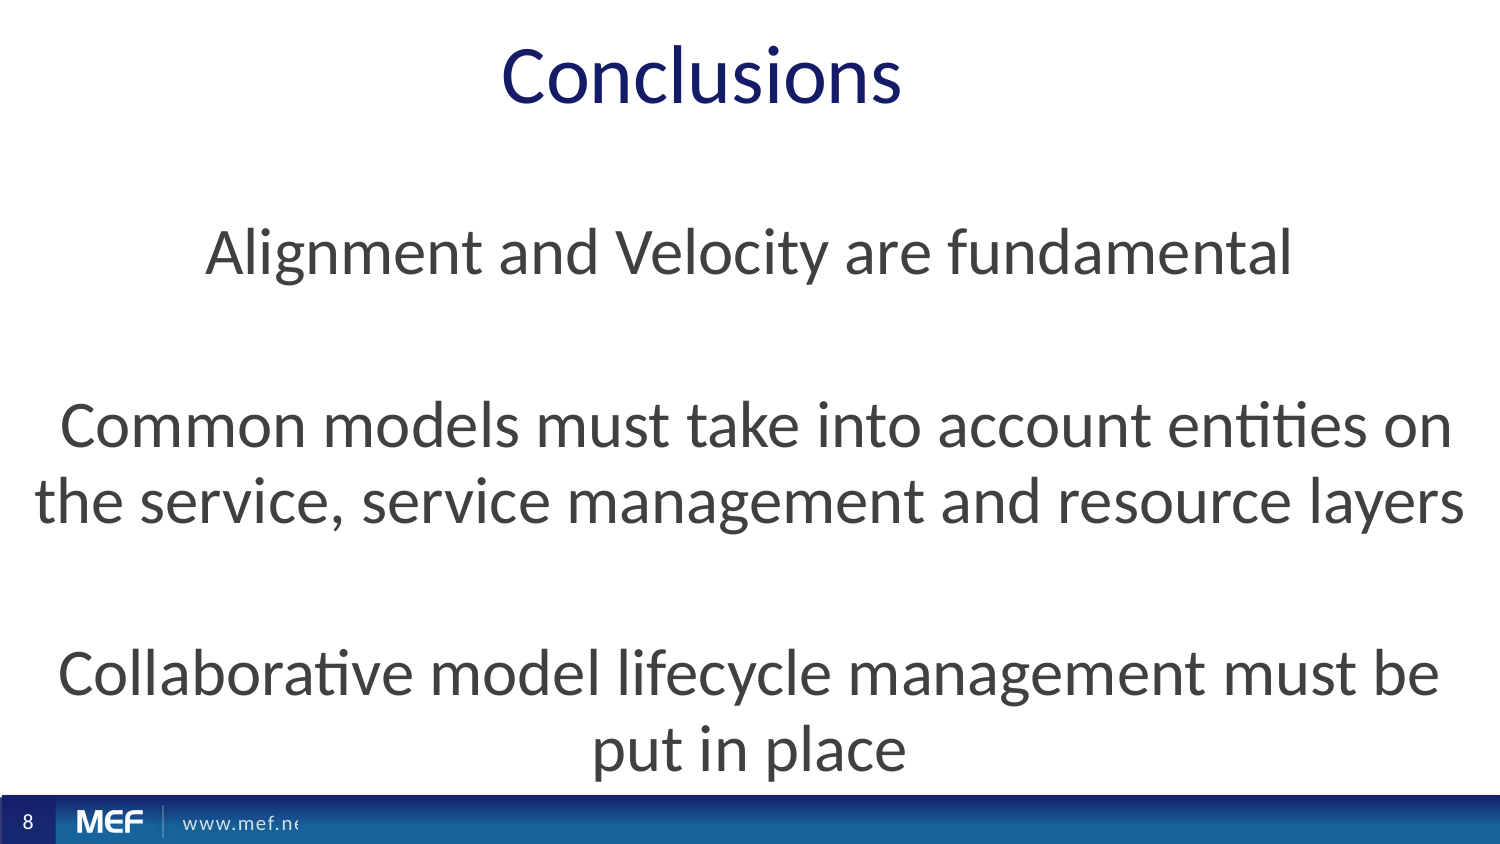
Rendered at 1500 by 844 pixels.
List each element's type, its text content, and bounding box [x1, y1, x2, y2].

title Conclusions [71, 0, 1349, 157]
slide_number 8 [0, 797, 56, 844]
list Alignment and Velocity are fundamental Common models must take into account entities on the service, service management and resource layers Collaborative model lifecycle management must be put in place [0, 213, 1500, 844]
